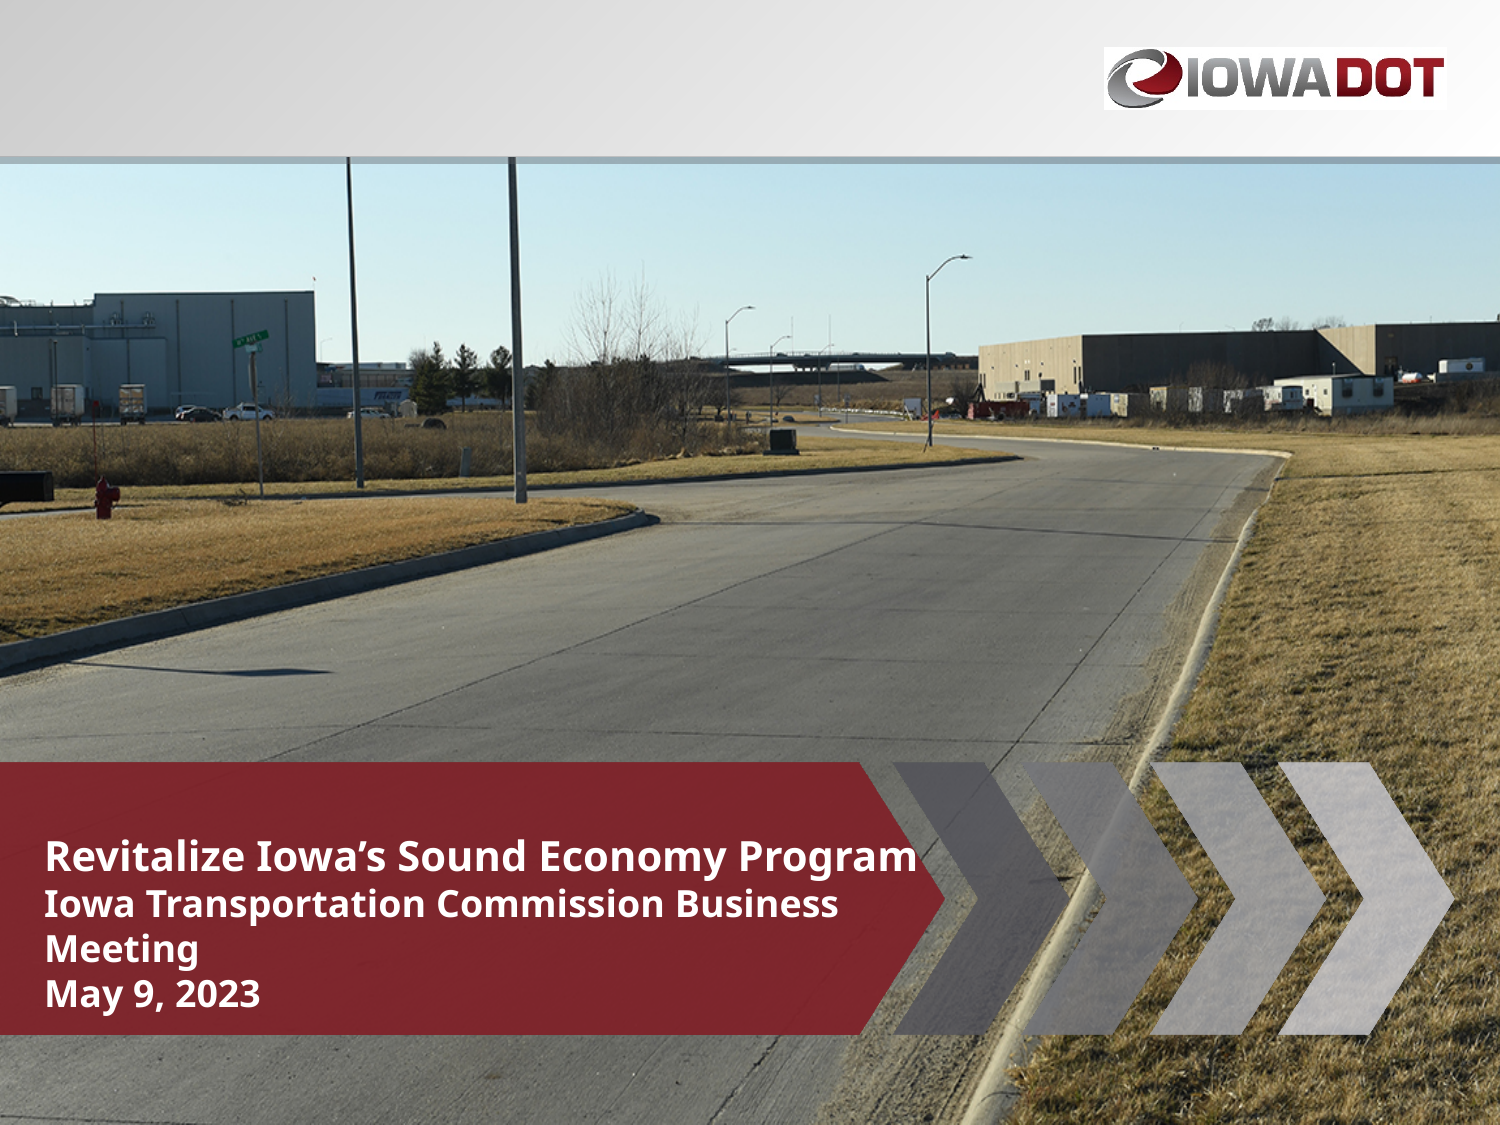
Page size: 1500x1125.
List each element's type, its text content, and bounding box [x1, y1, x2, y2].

picture [1104, 47, 1447, 110]
text_box Revitalize Iowa’s Sound Economy Program Iowa Transportation Commission Business Meeting May 9, 2023 [29, 822, 963, 1023]
picture [0, 164, 1500, 1125]
